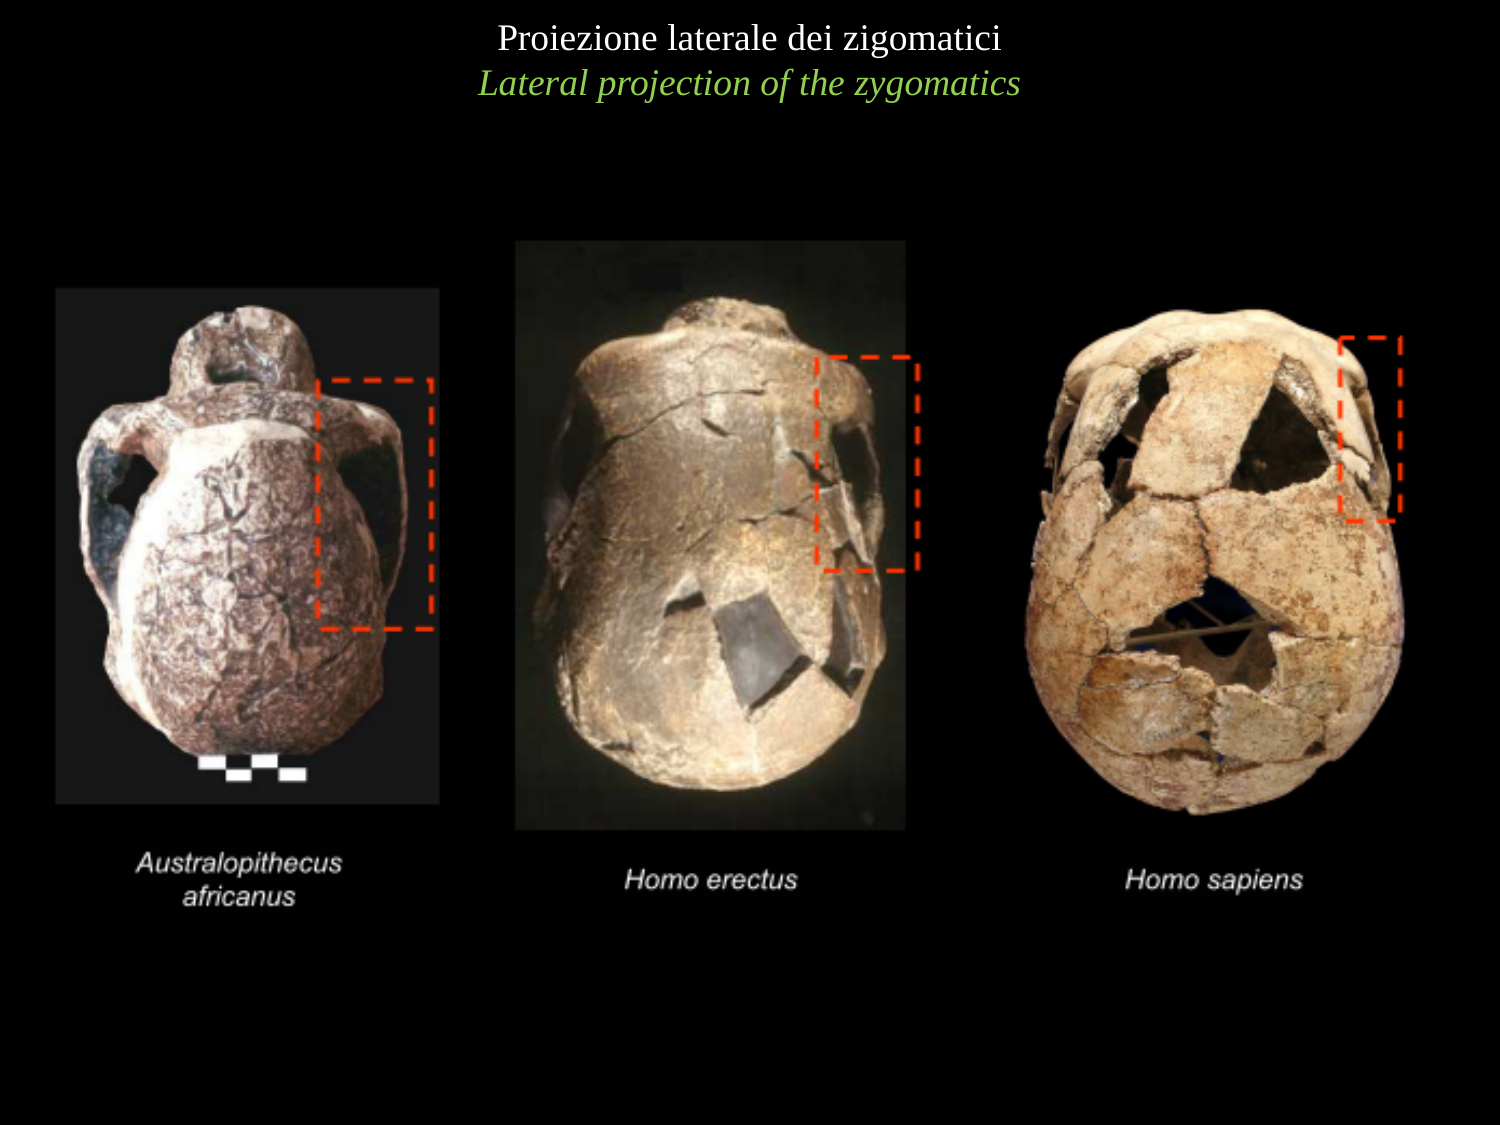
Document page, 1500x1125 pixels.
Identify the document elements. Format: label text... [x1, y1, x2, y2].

picture [43, 172, 1436, 941]
text_box Proiezione laterale dei zigomatici Lateral projection of the zygomatics [0, 5, 1500, 111]
